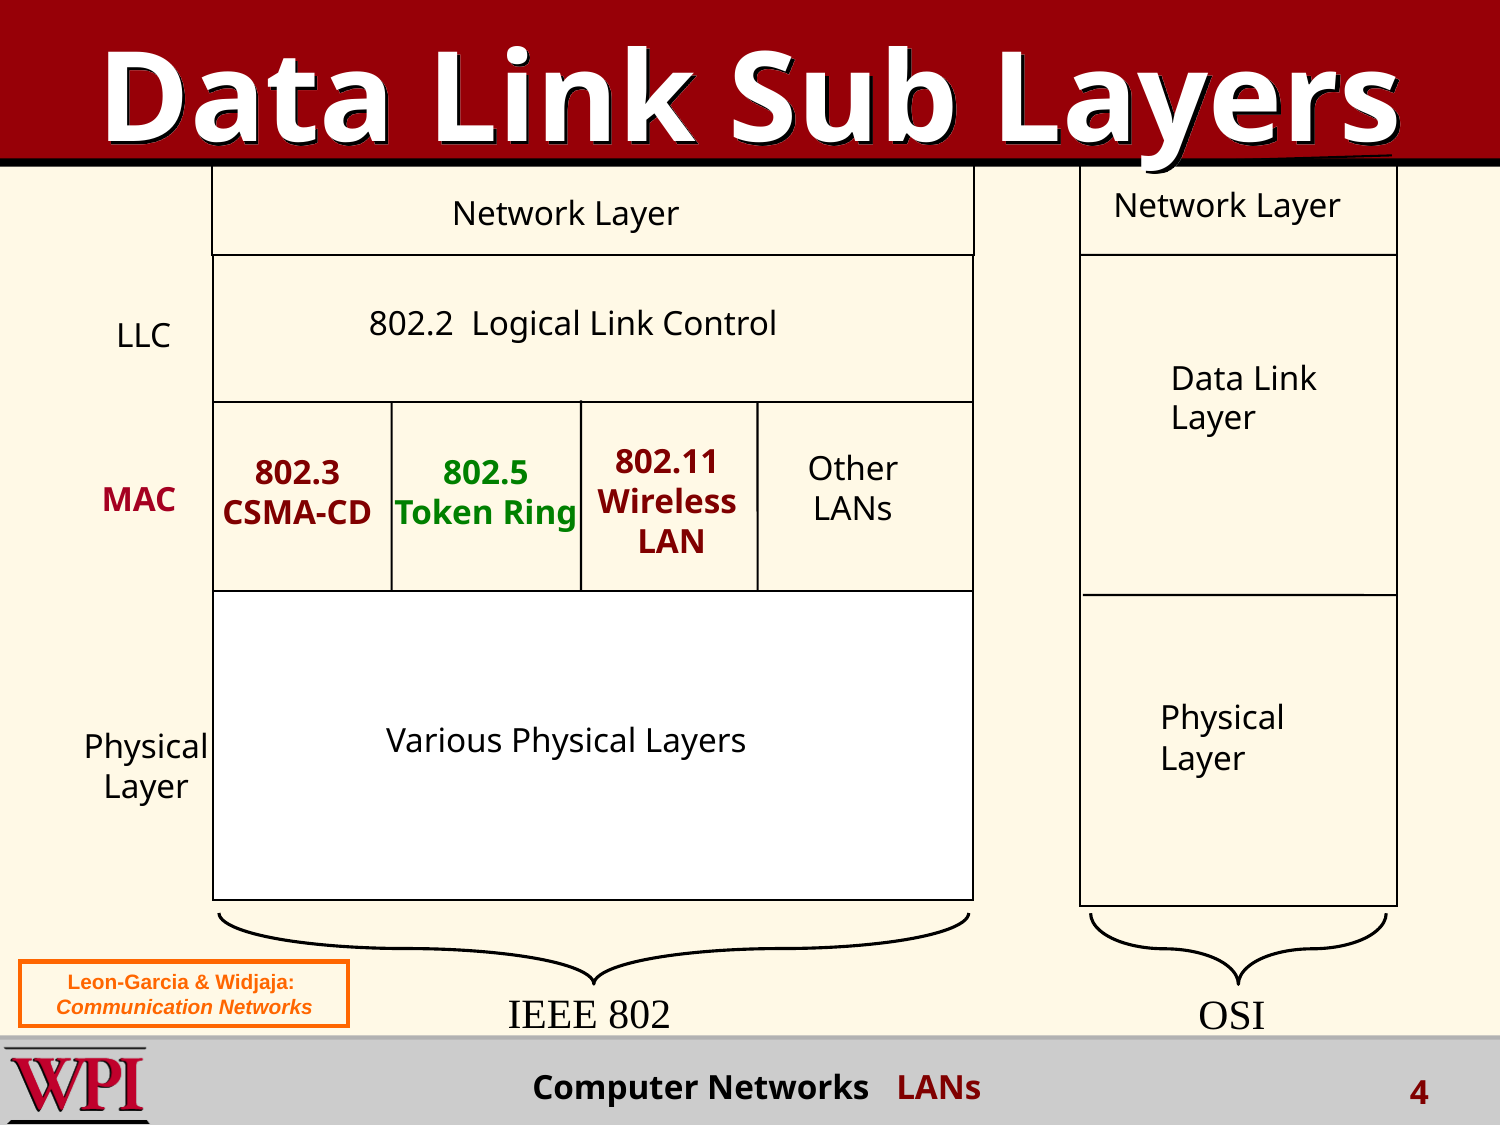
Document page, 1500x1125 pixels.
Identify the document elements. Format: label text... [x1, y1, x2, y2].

text_box [1090, 913, 1387, 980]
text_box 802.5 Token Ring [379, 443, 582, 538]
text_box IEEE 802 [453, 979, 726, 1045]
text_box 802.2 Logical Link Control [354, 295, 793, 350]
text_box Other LANs [792, 439, 914, 535]
picture [0, 1040, 1500, 1125]
text_box Leon-Garcia & Widjaja: Communication Networks [20, 961, 349, 1027]
text_box OSI [1149, 980, 1315, 1046]
text_box [212, 164, 974, 256]
text_box MAC [86, 470, 192, 526]
text_box [213, 591, 974, 901]
text_box [218, 912, 969, 979]
text_box [392, 403, 757, 591]
text_box Physical Layer [1145, 689, 1330, 784]
text_box [1080, 255, 1397, 906]
picture [0, 0, 1500, 158]
text_box Network Layer [437, 184, 762, 240]
text_box 802.11 Wireless LAN [582, 432, 752, 568]
picture [0, 167, 1500, 1035]
slide_number 4 [1344, 1063, 1495, 1102]
text_box [213, 538, 391, 591]
text_box Network Layer [1098, 176, 1397, 232]
text_box [213, 256, 974, 403]
text_box [213, 403, 391, 443]
text_box LLC [101, 306, 187, 362]
footer Computer Networks LANs [210, 1058, 1304, 1107]
text_box [758, 403, 974, 591]
text_box Various Physical Layers [371, 712, 763, 767]
text_box [1080, 164, 1397, 254]
text_box Physical Layer [68, 718, 224, 813]
title Data Link Sub Layers [29, 18, 1471, 150]
text_box 802.3 CSMA-CD [207, 443, 379, 538]
